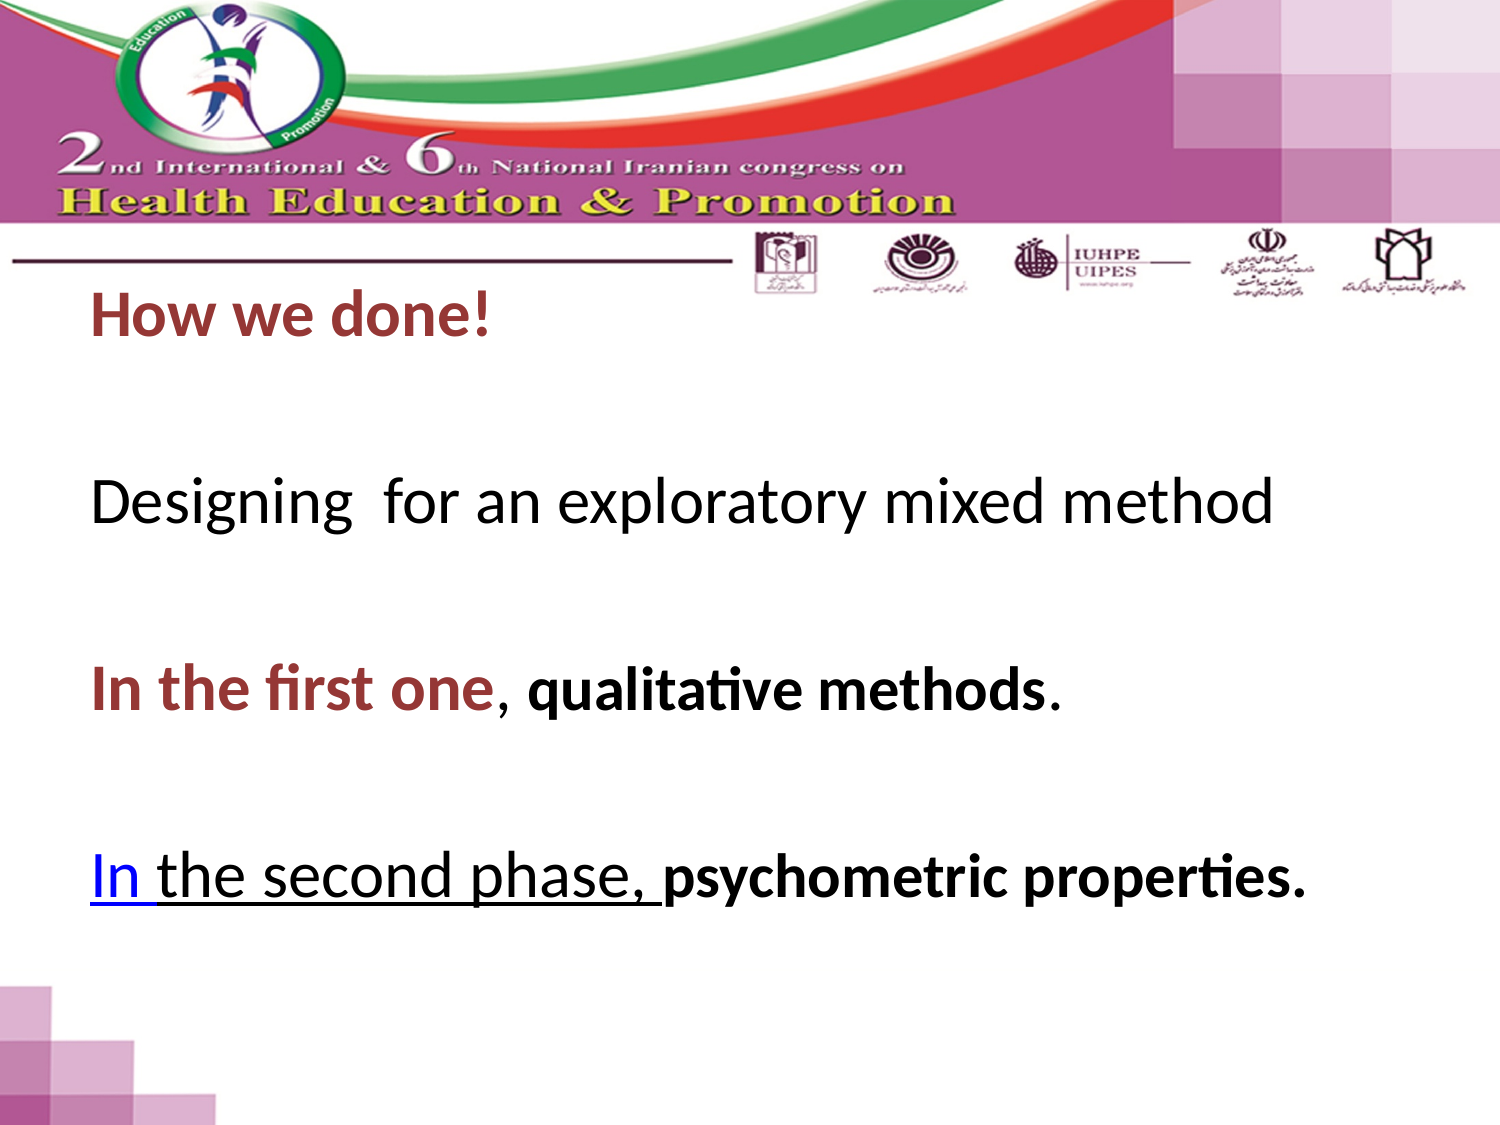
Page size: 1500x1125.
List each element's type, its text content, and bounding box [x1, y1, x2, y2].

list How we done! Designing for an exploratory mixed method In the first one, qualitative methods. In the second phase, psychometric properties. [75, 262, 1425, 1005]
picture [0, 0, 1500, 1125]
title [75, 45, 1425, 233]
